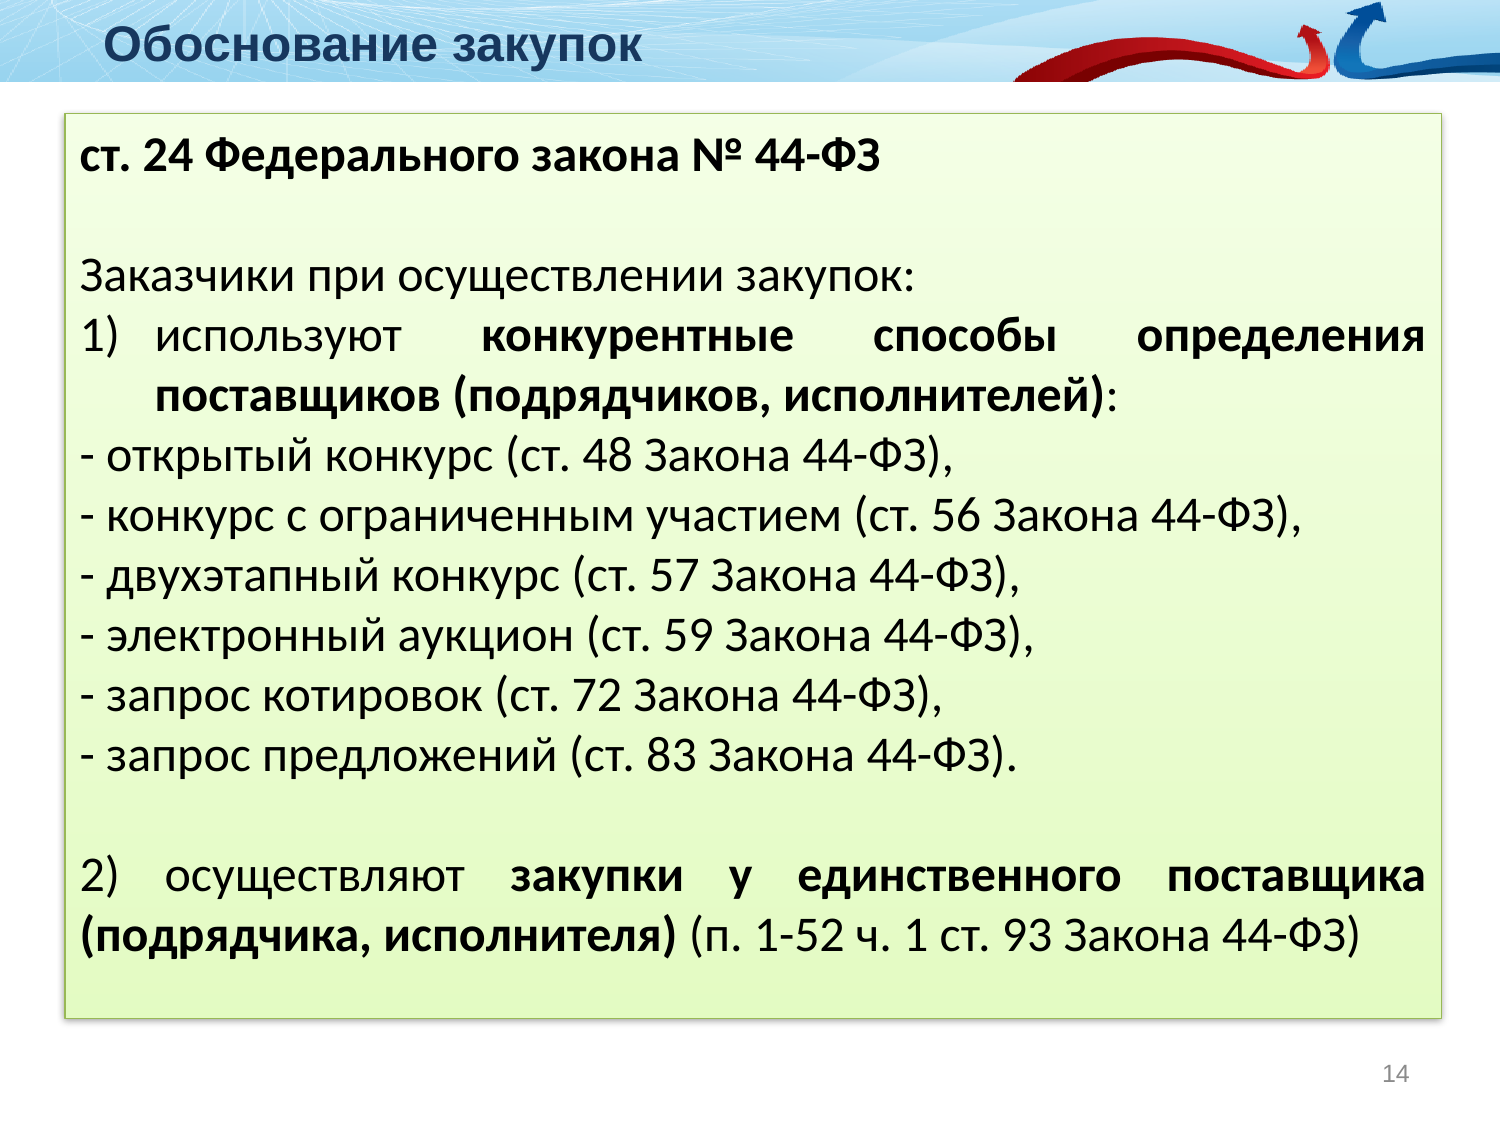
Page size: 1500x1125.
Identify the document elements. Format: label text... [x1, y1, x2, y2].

text_box ст. 24 Федерального закона № 44-ФЗ Заказчики при осуществлении закупок: используют конкурентные способы определения поставщиков (подрядчиков, исполнителей): - открытый конкурс (ст. 48 Закона 44-ФЗ), - конкурс с ограниченным участием (ст. 56 Закона 44-ФЗ), - двухэтапный конкурс (ст. 57 Закона 44-ФЗ), - электронный аукцион (ст. 59 Закона 44-ФЗ), - запрос котировок (ст. 72 Закона 44-ФЗ), - запрос предложений (ст. 83 Закона 44-ФЗ). 2) осуществляют закупки у единственного поставщика (подрядчика, исполнителя) (п. 1-52 ч. 1 ст. 93 Закона 44-ФЗ) [64, 113, 1442, 1019]
slide_number 14 [1074, 1042, 1425, 1103]
picture [0, 0, 1500, 83]
